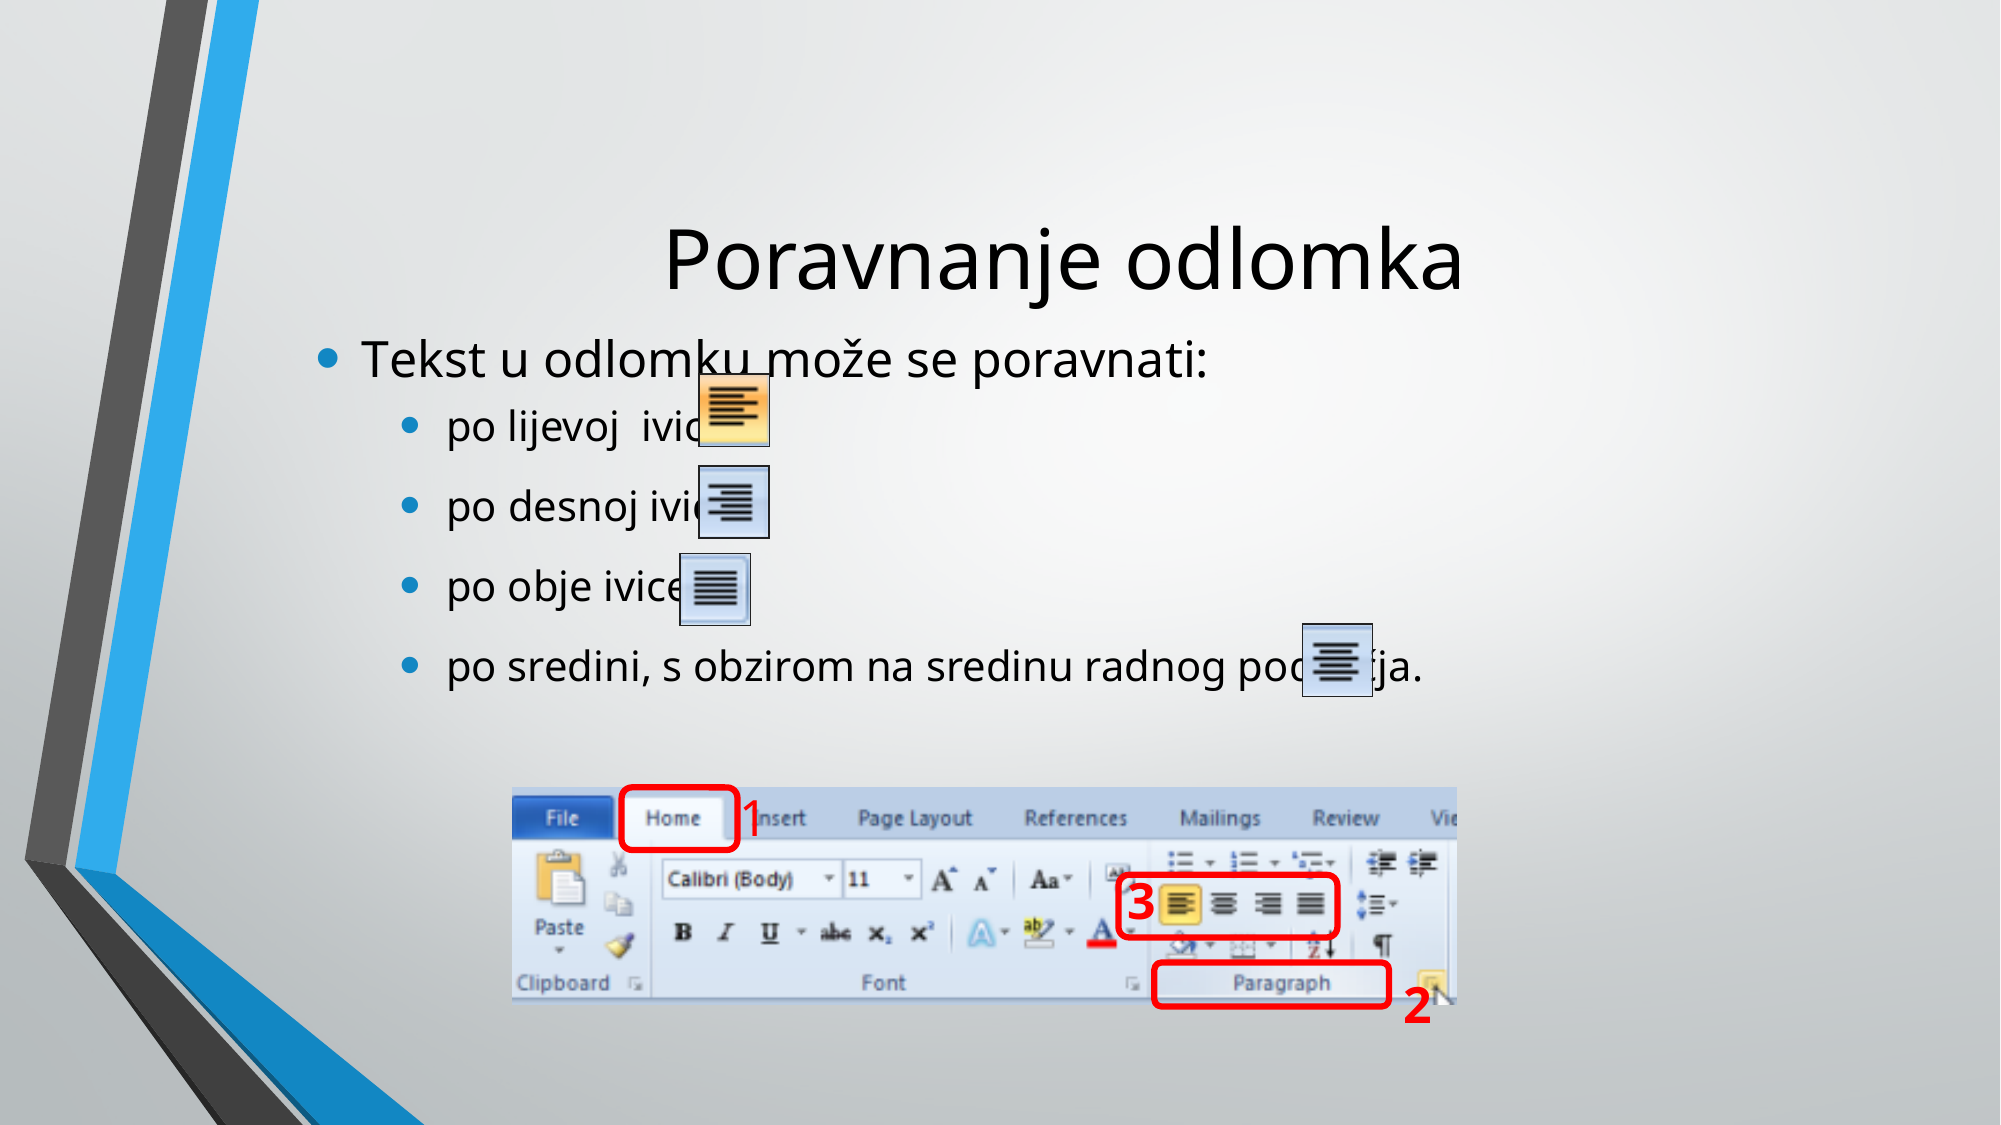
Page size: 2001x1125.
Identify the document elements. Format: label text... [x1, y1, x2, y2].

title Poravnanje odlomka [243, 112, 1887, 400]
list Tekst u odlomku može se poravnati: po lijevoj ivici, po desnoj ivici, po obje ivice, po sredini, s obzirom na sredinu radnog područja. [300, 254, 1725, 763]
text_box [621, 778, 1483, 1042]
picture [699, 374, 769, 447]
picture [512, 787, 621, 1005]
picture [1302, 624, 1372, 696]
picture [699, 466, 769, 538]
picture [680, 553, 751, 626]
